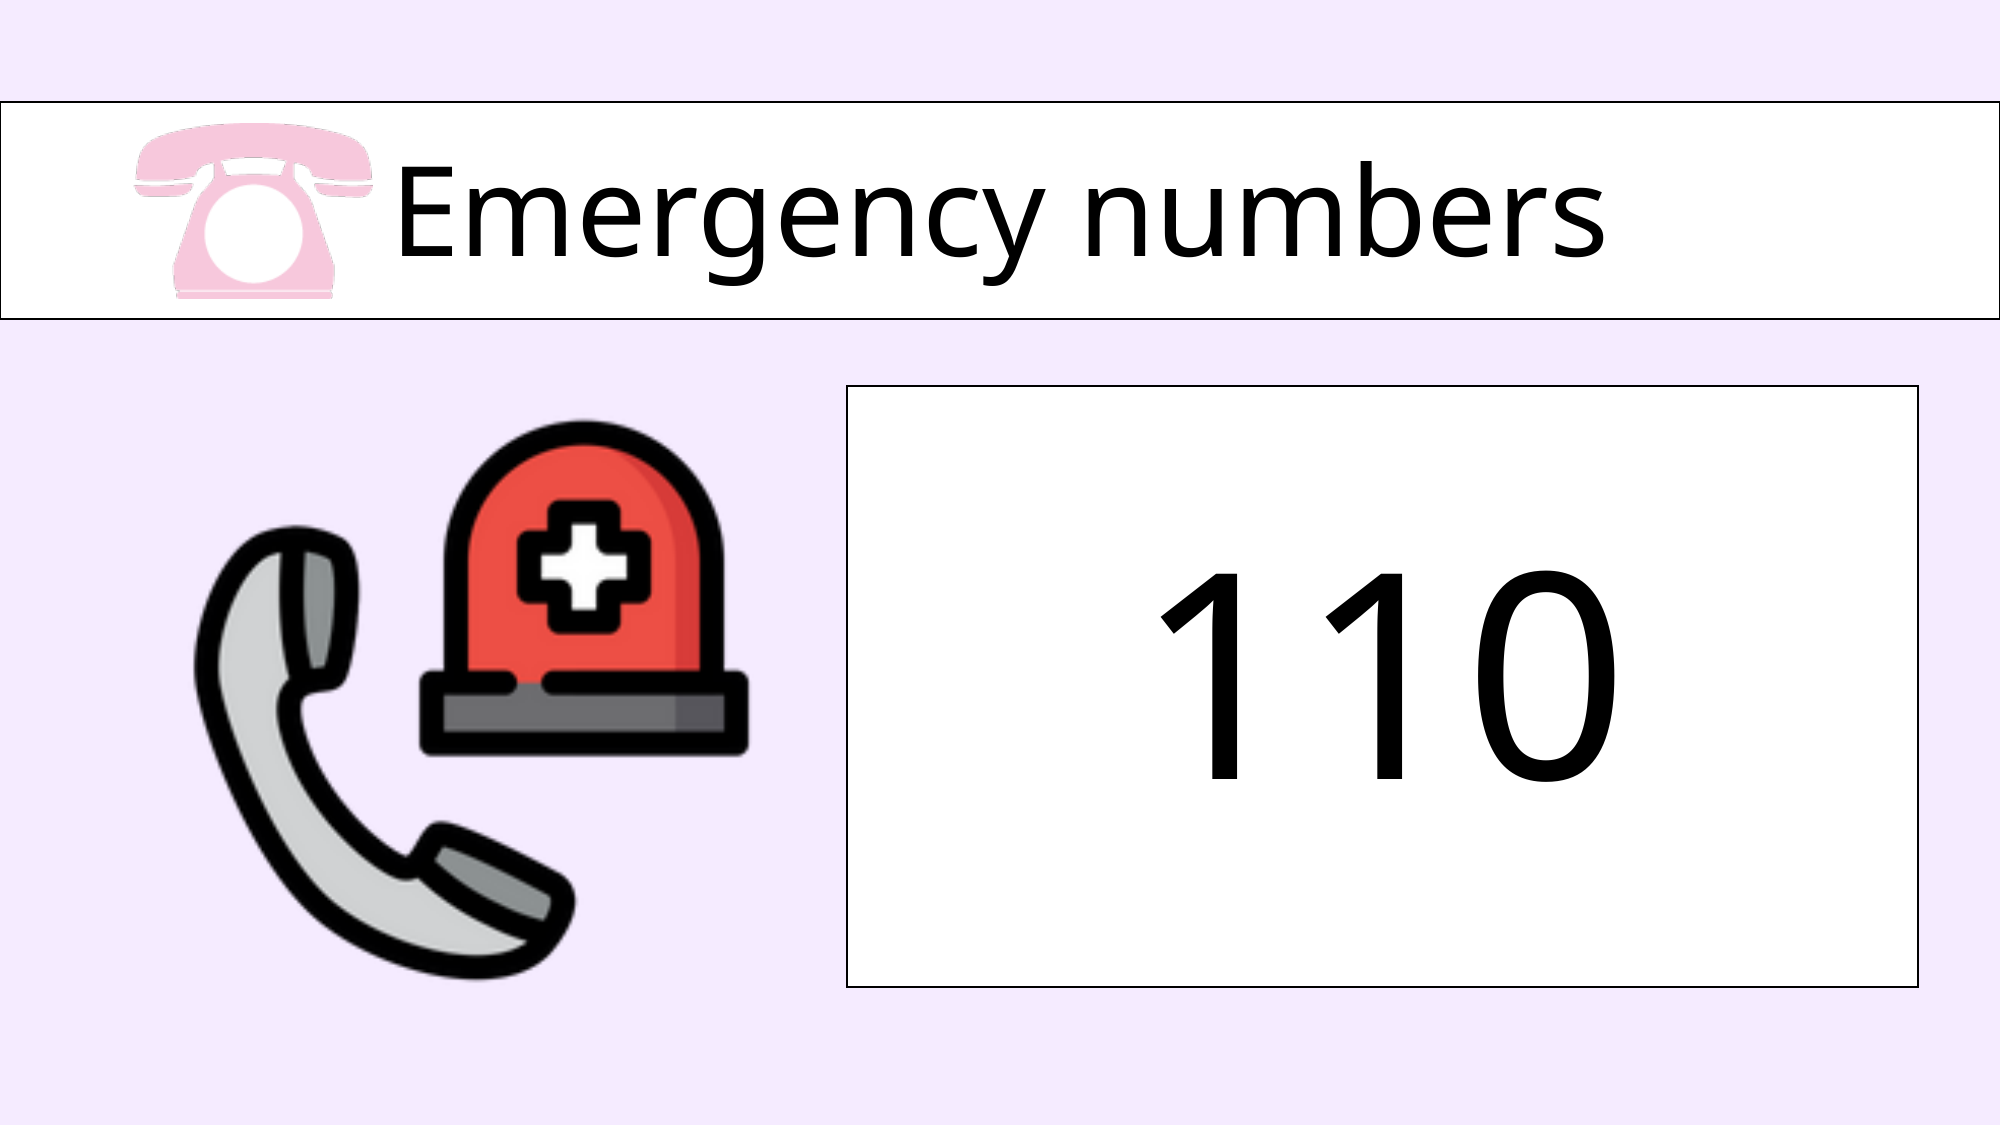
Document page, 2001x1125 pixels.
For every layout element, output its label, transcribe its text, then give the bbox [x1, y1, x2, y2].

picture [130, 123, 373, 299]
text_box Emergency numbers [0, 101, 2000, 320]
picture [67, 319, 847, 1099]
text_box 110 [847, 385, 1919, 988]
